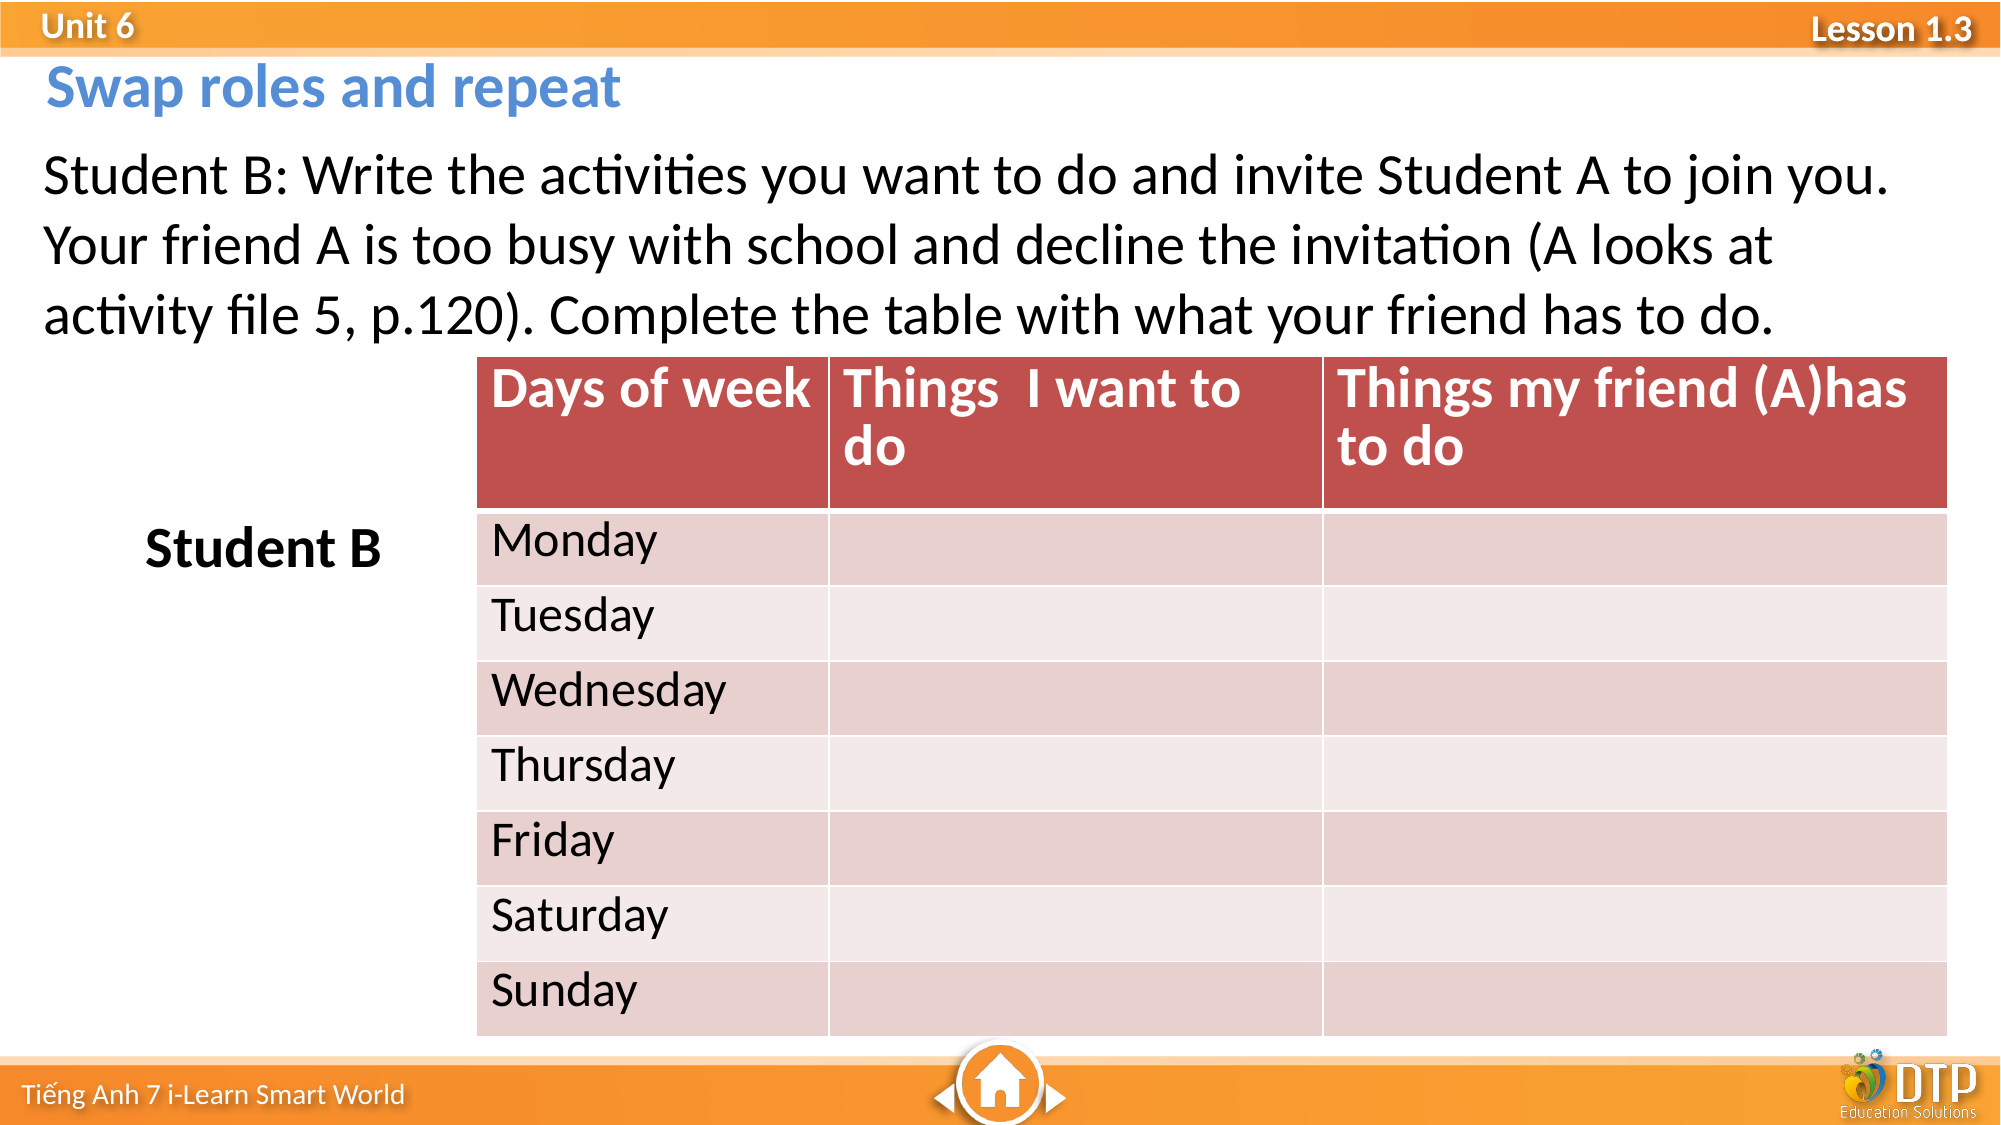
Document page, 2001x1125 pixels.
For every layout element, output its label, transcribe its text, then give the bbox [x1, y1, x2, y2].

table_cell [830, 887, 1322, 961]
table_cell [830, 587, 1322, 660]
table_cell [830, 962, 1322, 1036]
table_cell [1324, 514, 1947, 585]
table_cell [830, 812, 1322, 885]
picture [0, 2, 2001, 1125]
table_header Days of week [477, 357, 828, 508]
table_cell [1324, 812, 1947, 885]
table_cell [1324, 587, 1947, 660]
table_cell Sunday [477, 962, 828, 1036]
table_cell [1324, 662, 1947, 735]
table_cell Friday [477, 812, 828, 885]
text_box Student B [131, 501, 398, 587]
text_box Swap roles and repeat [31, 37, 638, 128]
table_cell Tuesday [477, 587, 828, 660]
text_box Student B: Write the activities you want to do and invite Student A to join you. Your friend A is too busy with school and decline the invitation (A looks at activity file 5, p.120). Complete the table with what your friend has to do. [28, 128, 1948, 354]
table_header Things I want to do [830, 357, 1322, 508]
table_cell Thursday [477, 737, 828, 810]
table_cell Monday [477, 514, 828, 585]
table_cell Wednesday [477, 662, 828, 735]
table_cell [830, 514, 1322, 585]
table_cell [1324, 737, 1947, 810]
table_cell [1324, 962, 1947, 1036]
table_cell Saturday [477, 887, 828, 961]
table_cell [1324, 887, 1947, 961]
table_header Things my friend (A)has to do [1324, 357, 1947, 508]
table_cell [830, 662, 1322, 735]
table_cell [830, 737, 1322, 810]
